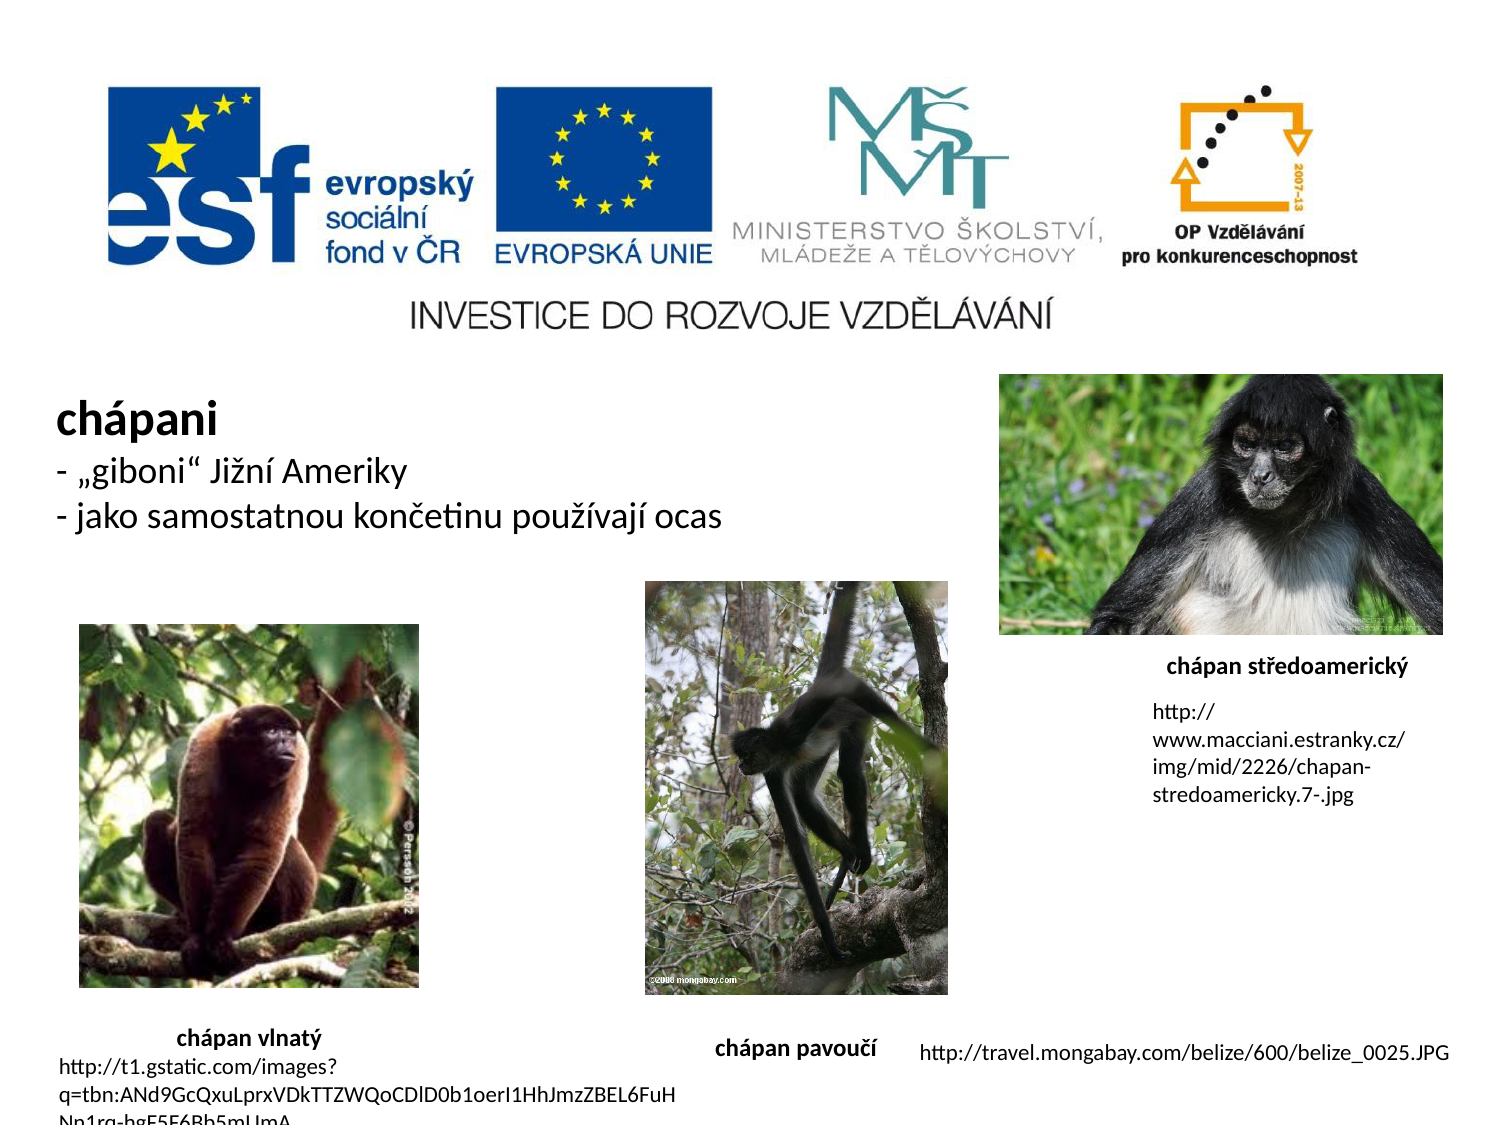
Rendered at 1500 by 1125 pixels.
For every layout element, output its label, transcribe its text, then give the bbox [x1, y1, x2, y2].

picture [644, 580, 948, 995]
text_box chápan pavoučí [700, 1024, 893, 1069]
picture [79, 624, 420, 988]
text_box http://t1.gstatic.com/images?q=tbn:ANd9GcQxuLprxVDkTTZWQoCDlD0b1oerI1HhJmzZBEL6FuHNn1rq-hgF5F6Bb5mUmA [43, 1044, 700, 1125]
text_box chápan vlnatý [161, 1013, 337, 1044]
picture [41, 30, 1443, 635]
text_box http://travel.mongabay.com/belize/600/belize_0025.JPG [904, 1030, 1490, 1073]
text_box http://www.macciani.estranky.cz/img/mid/2226/chapan-stredoamericky.7-.jpg [1137, 689, 1443, 814]
text_box chápani - „giboni“ Jižní Ameriky - jako samostatnou končetinu používají ocas [41, 382, 845, 544]
text_box chápan středoamerický [1151, 643, 1424, 687]
